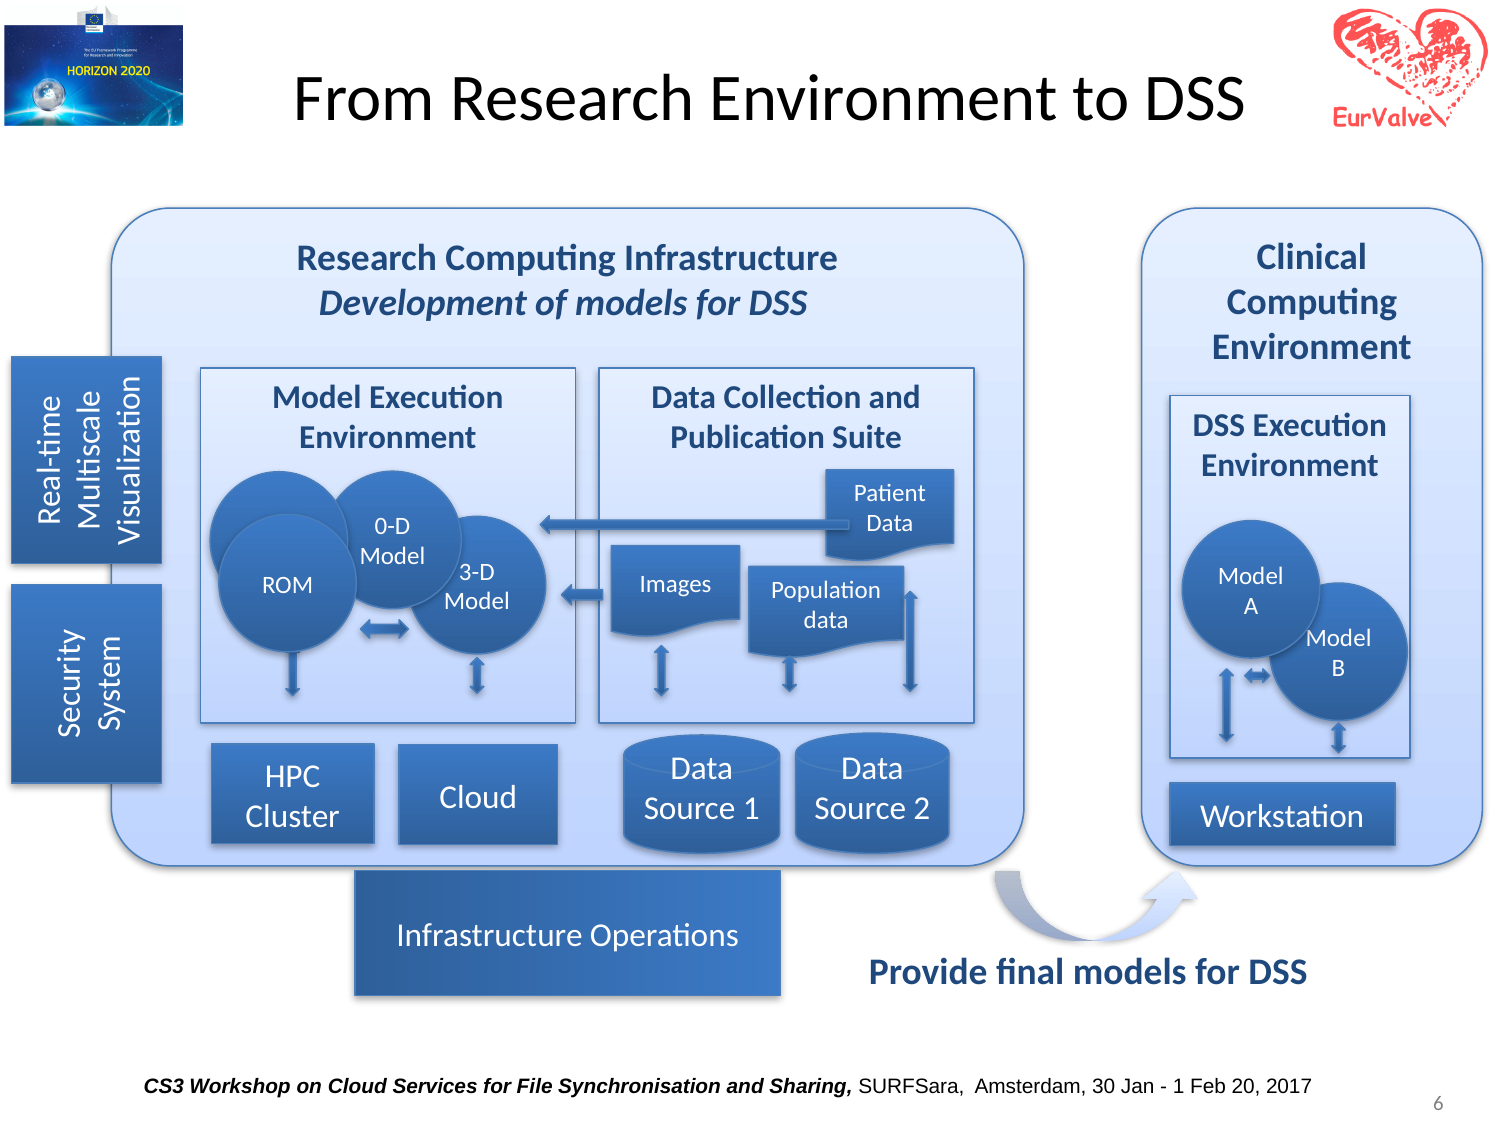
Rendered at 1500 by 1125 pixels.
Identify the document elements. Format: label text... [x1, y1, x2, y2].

picture [1329, 4, 1492, 131]
text_box [1244, 668, 1271, 684]
text_box [560, 583, 604, 606]
text_box Clinical Computing Environment [1140, 207, 1484, 867]
text_box [1095, 869, 1199, 939]
text_box From Research Environment to DSS [236, 0, 1305, 188]
text_box [1331, 722, 1347, 754]
text_box Patient Data [825, 469, 955, 562]
text_box 0-D Model [337, 470, 463, 610]
text_box Security System [11, 584, 162, 784]
text_box [539, 515, 850, 535]
text_box Model Execution Environment [200, 367, 576, 724]
text_box Research Computing Infrastructure Development of models for DSS [110, 207, 1025, 867]
text_box Cloud [398, 744, 558, 845]
text_box HPC Cluster [211, 743, 375, 844]
text_box [285, 660, 301, 697]
text_box [902, 590, 918, 693]
text_box Data Source 1 [623, 734, 781, 855]
text_box Data Source 2 [794, 732, 950, 855]
text_box Provide final models for DSS [853, 939, 1323, 1000]
text_box Population data [748, 565, 905, 658]
text_box DSS Execution Environment [1169, 395, 1411, 759]
text_box 3-D Model [413, 515, 547, 655]
text_box [359, 619, 410, 639]
text_box Model B [1270, 582, 1409, 722]
text_box Model A [1181, 519, 1321, 659]
text_box [1219, 668, 1235, 743]
text_box Images [610, 544, 741, 637]
text_box Infrastructure Operations [354, 870, 781, 996]
text_box [994, 869, 1088, 939]
text_box Workstation [1169, 782, 1396, 846]
text_box Real-time Multiscale Visualization [11, 356, 162, 564]
text_box ROM [209, 470, 349, 568]
text_box [469, 657, 485, 695]
text_box Data Collection and Publication Suite [598, 367, 975, 724]
text_box [782, 655, 798, 693]
text_box [653, 645, 669, 697]
text_box ROM [218, 513, 358, 653]
